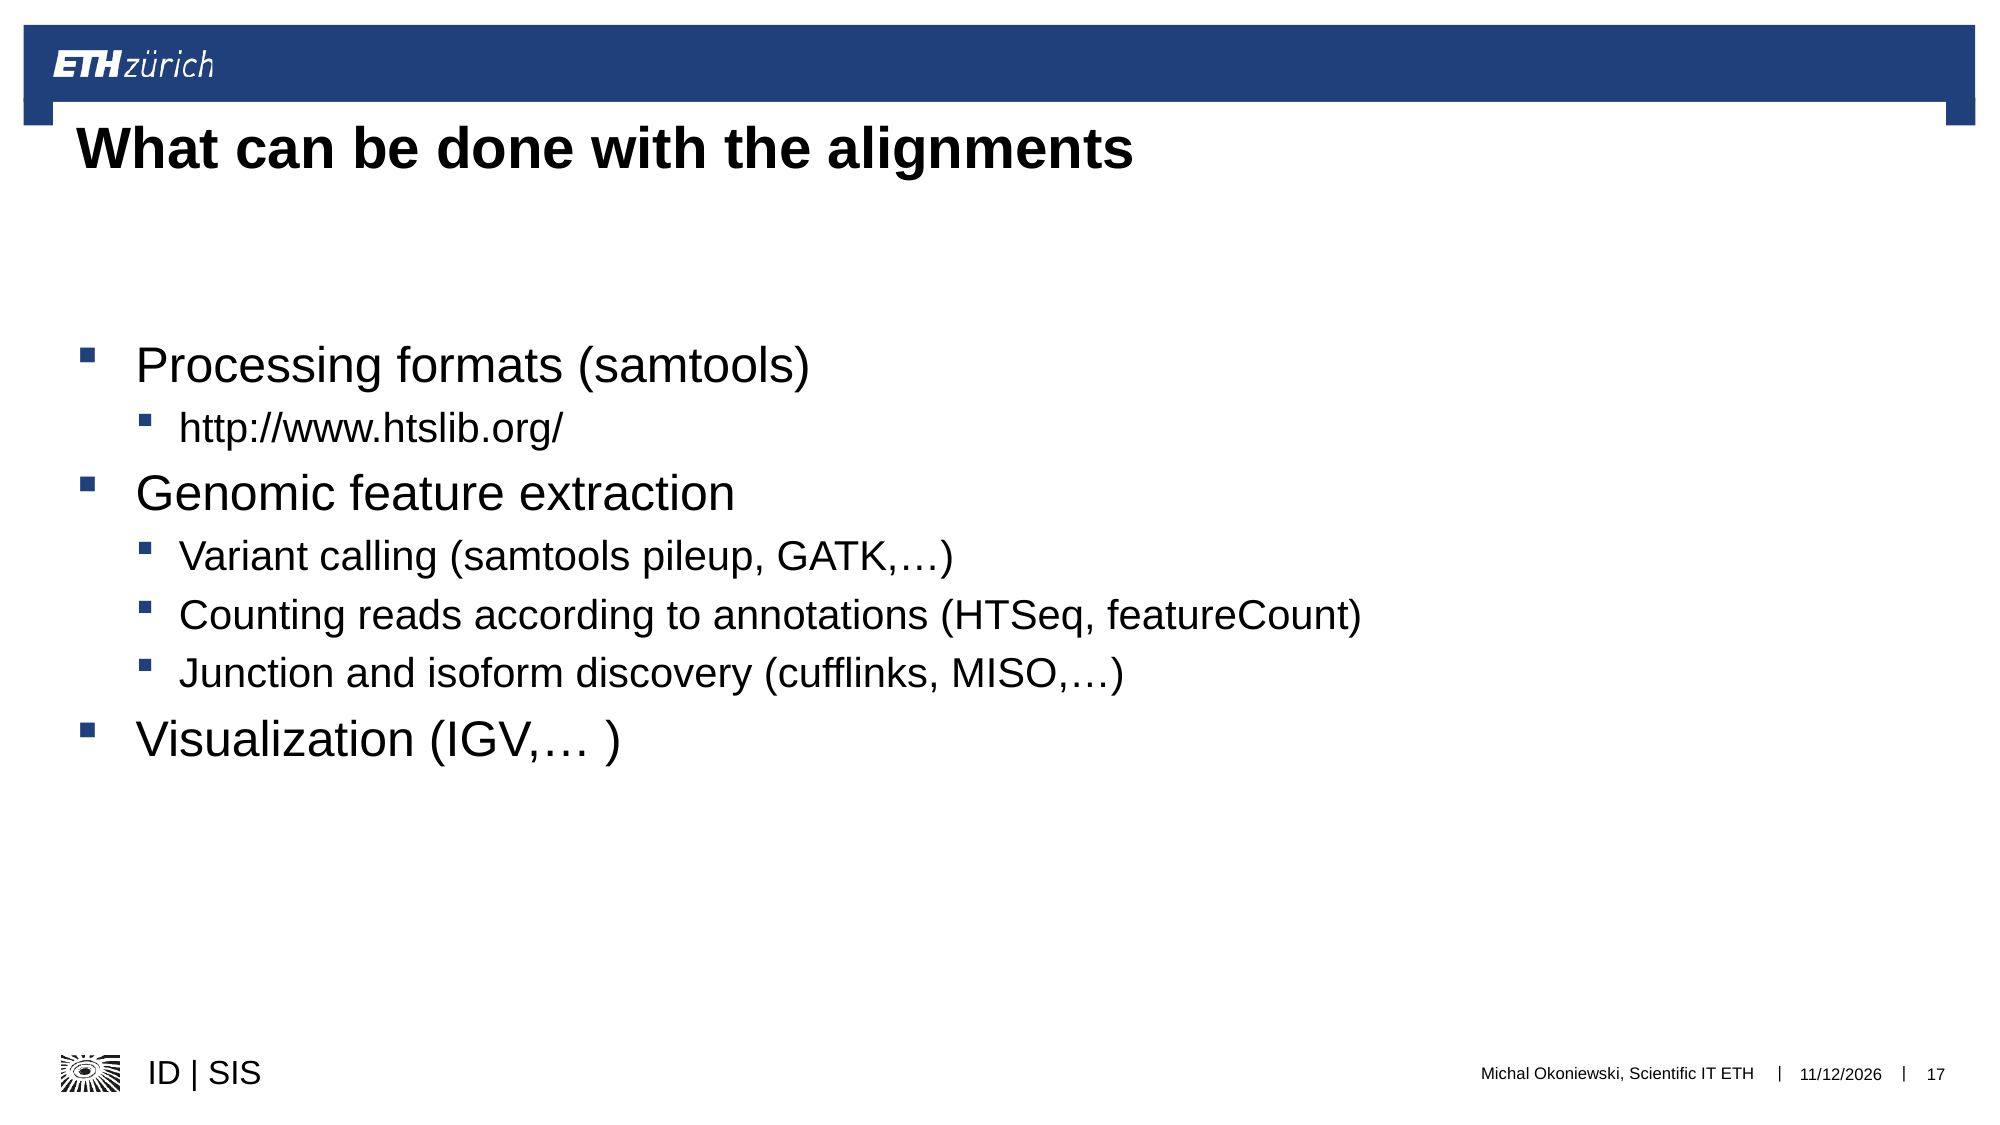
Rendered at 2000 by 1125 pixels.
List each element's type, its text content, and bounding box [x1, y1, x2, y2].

picture [61, 1055, 120, 1092]
title What can be done with the alignments [53, 101, 1946, 262]
slide_number 17 [1906, 1034, 1966, 1112]
footer Michal Okoniewski, Scientific IT ETH [999, 1034, 1760, 1111]
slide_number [1790, 1034, 1892, 1112]
list Processing formats (samtools) http://www.htslib.org/ Genomic feature extraction Variant calling (samtools pileup, GATK,…) Counting reads according to annotations (HTSeq, featureCount) Junction and isoform discovery (cufflinks, MISO,…) Visualization (IGV,… ) [53, 332, 1946, 1023]
